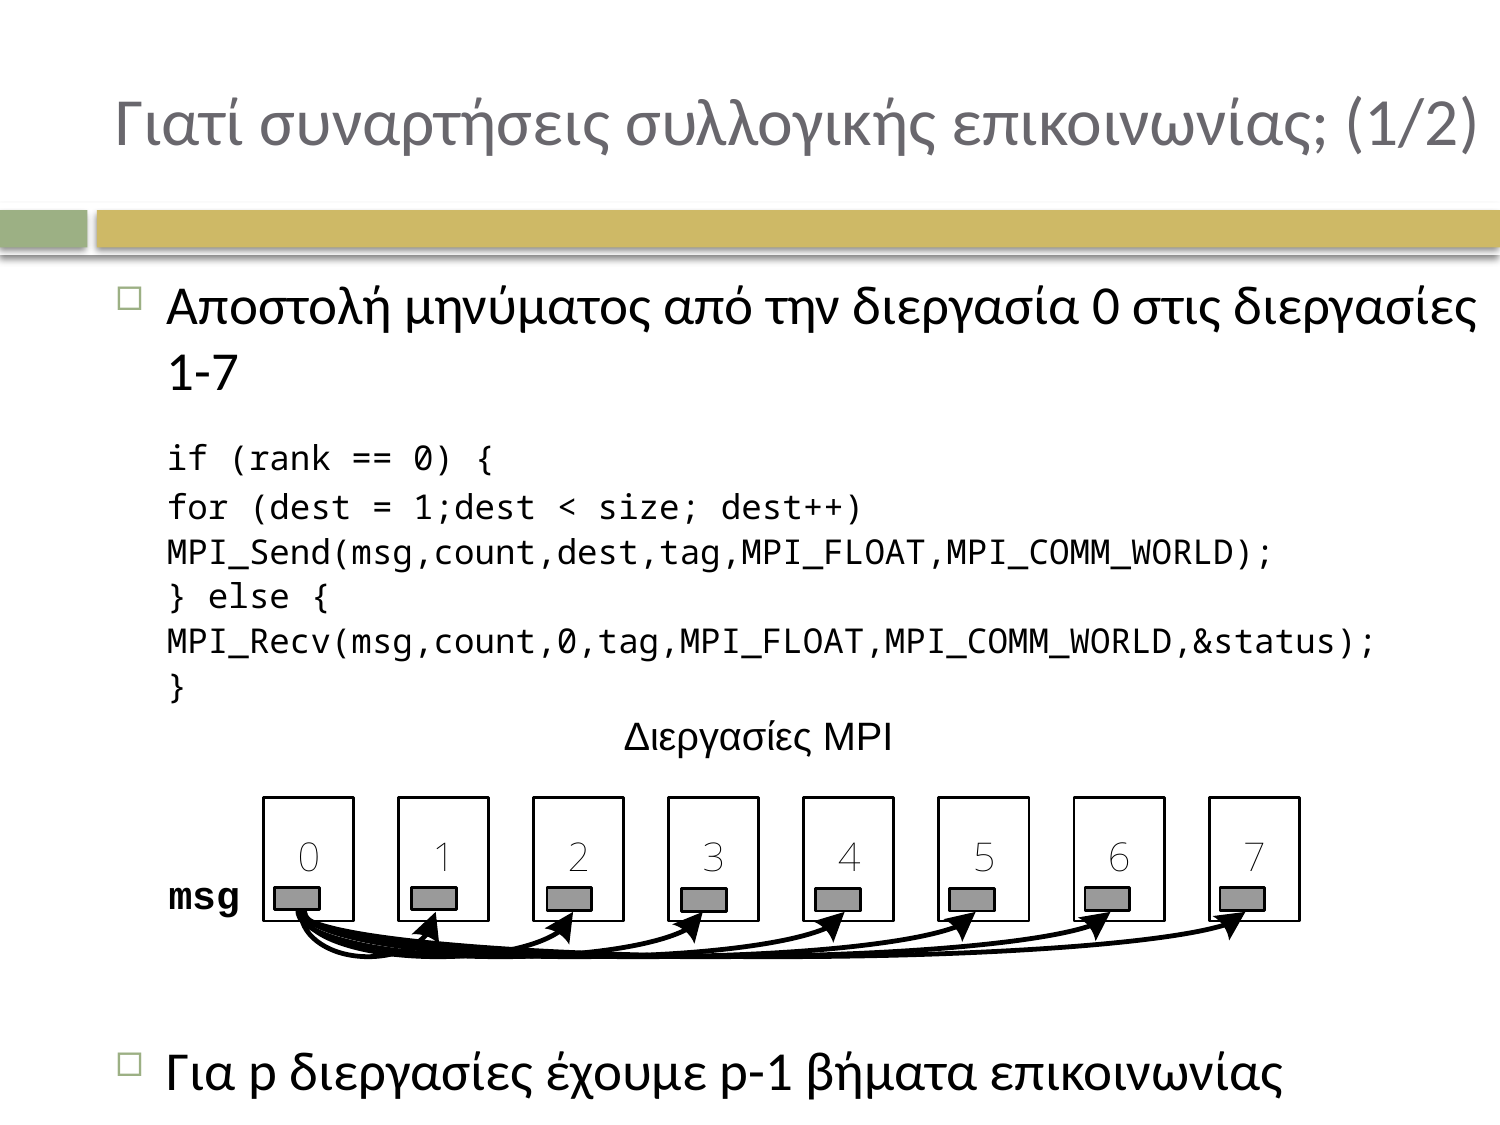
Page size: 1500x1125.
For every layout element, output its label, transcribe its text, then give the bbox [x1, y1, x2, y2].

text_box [405, 880, 463, 916]
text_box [293, 904, 1251, 964]
list Αποστολή μηνύματος από την διεργασία 0 στις διεργασίες 1-7 if (rank == 0) { for (dest = 1;dest < size; dest++) MPI_Send(msg,count,dest,tag,MPI_FLOAT,MPI_COMM_WORLD); } else { MPI_Recv(msg,count,0,tag,MPI_FLOAT,MPI_COMM_WORLD,&status); } Για p διεργασίες έχουμε p-1 βήματα επικοινωνίας [100, 262, 1500, 1125]
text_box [1213, 881, 1272, 917]
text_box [675, 882, 733, 918]
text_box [163, 703, 1306, 928]
title Γιατί συναρτήσεις συλλογικής επικοινωνίας; (1/2) [100, 37, 1500, 200]
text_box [540, 881, 599, 917]
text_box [809, 882, 867, 918]
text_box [1078, 881, 1137, 917]
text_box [943, 882, 1001, 918]
